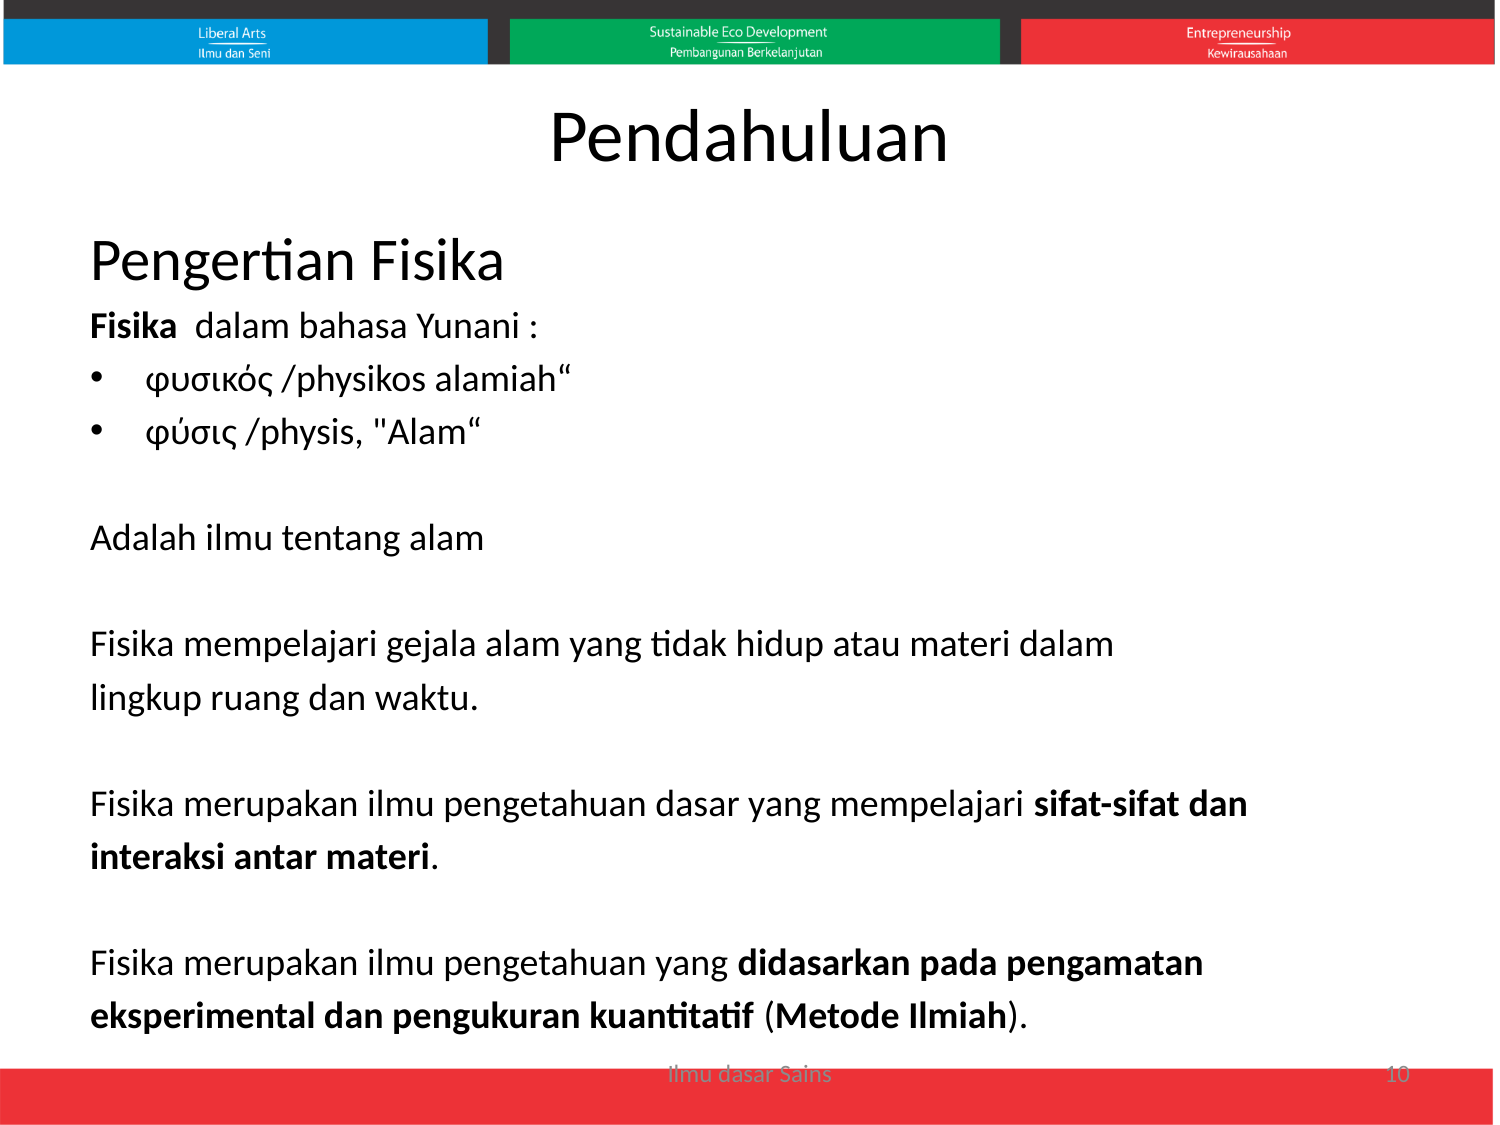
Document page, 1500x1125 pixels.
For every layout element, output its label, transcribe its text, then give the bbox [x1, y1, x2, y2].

footer Ilmu dasar Sains [512, 1042, 988, 1103]
slide_number 10 [1074, 1042, 1425, 1103]
title Pendahuluan [75, 75, 1425, 188]
list Pengertian Fisika Fisika dalam bahasa Yunani : φυσικός /physikos alamiah“ φύσις /physis, "Alam“ Adalah ilmu tentang alam Fisika mempelajari gejala alam yang tidak hidup atau materi dalam lingkup ruang dan waktu. Fisika merupakan ilmu pengetahuan dasar yang mempelajari sifat-sifat dan interaksi antar materi. Fisika merupakan ilmu pengetahuan yang didasarkan pada pengamatan eksperimental dan pengukuran kuantitatif (Metode Ilmiah). [75, 212, 1425, 1050]
picture [0, 0, 1495, 1125]
